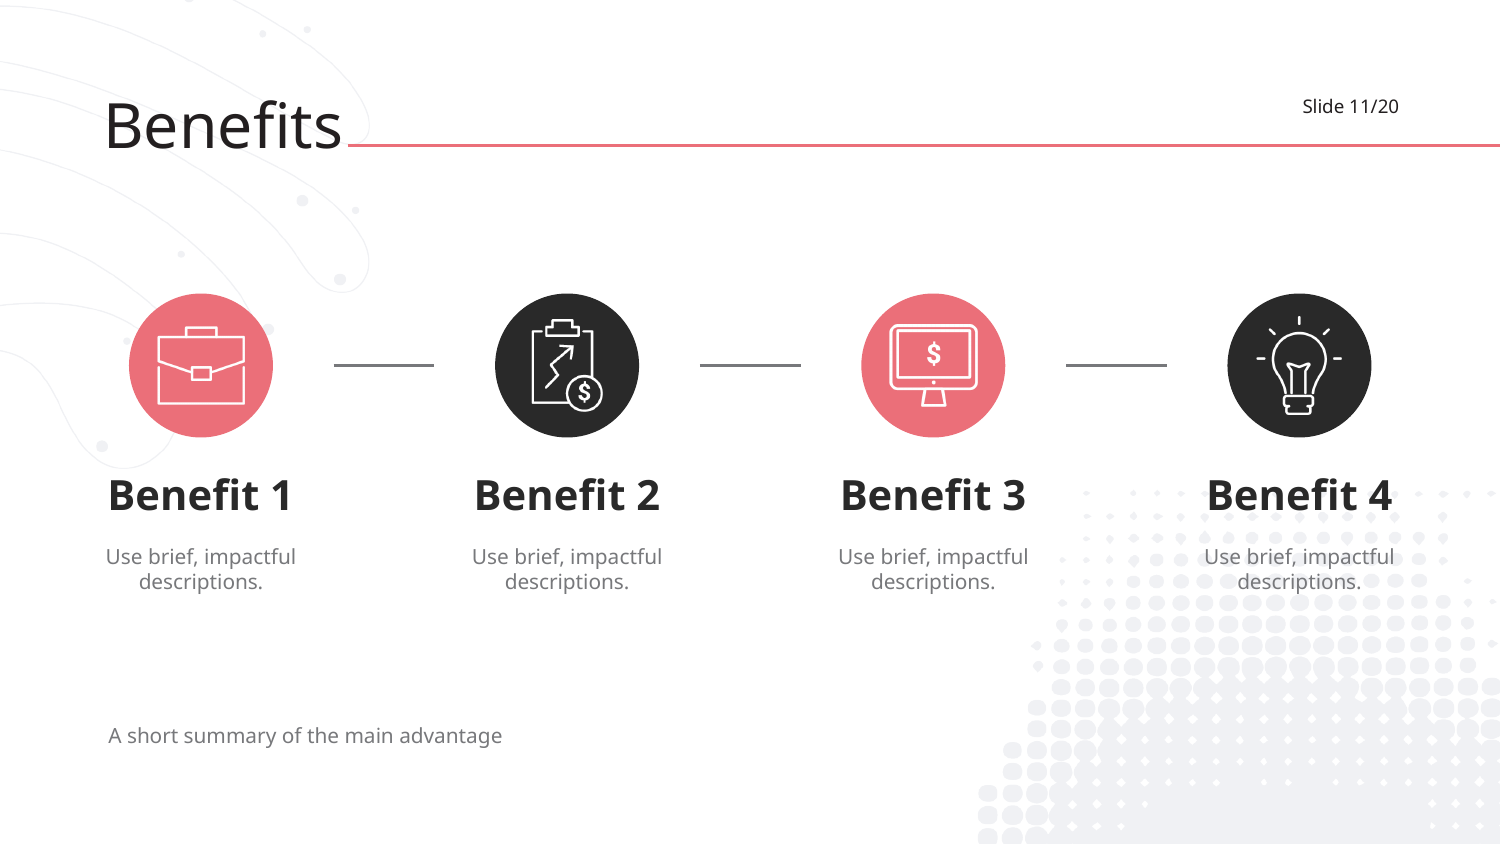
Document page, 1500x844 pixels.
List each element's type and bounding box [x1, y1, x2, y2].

text_box [103, 86, 1500, 163]
text_box [56, 293, 1445, 595]
text_box [0, 0, 1500, 844]
